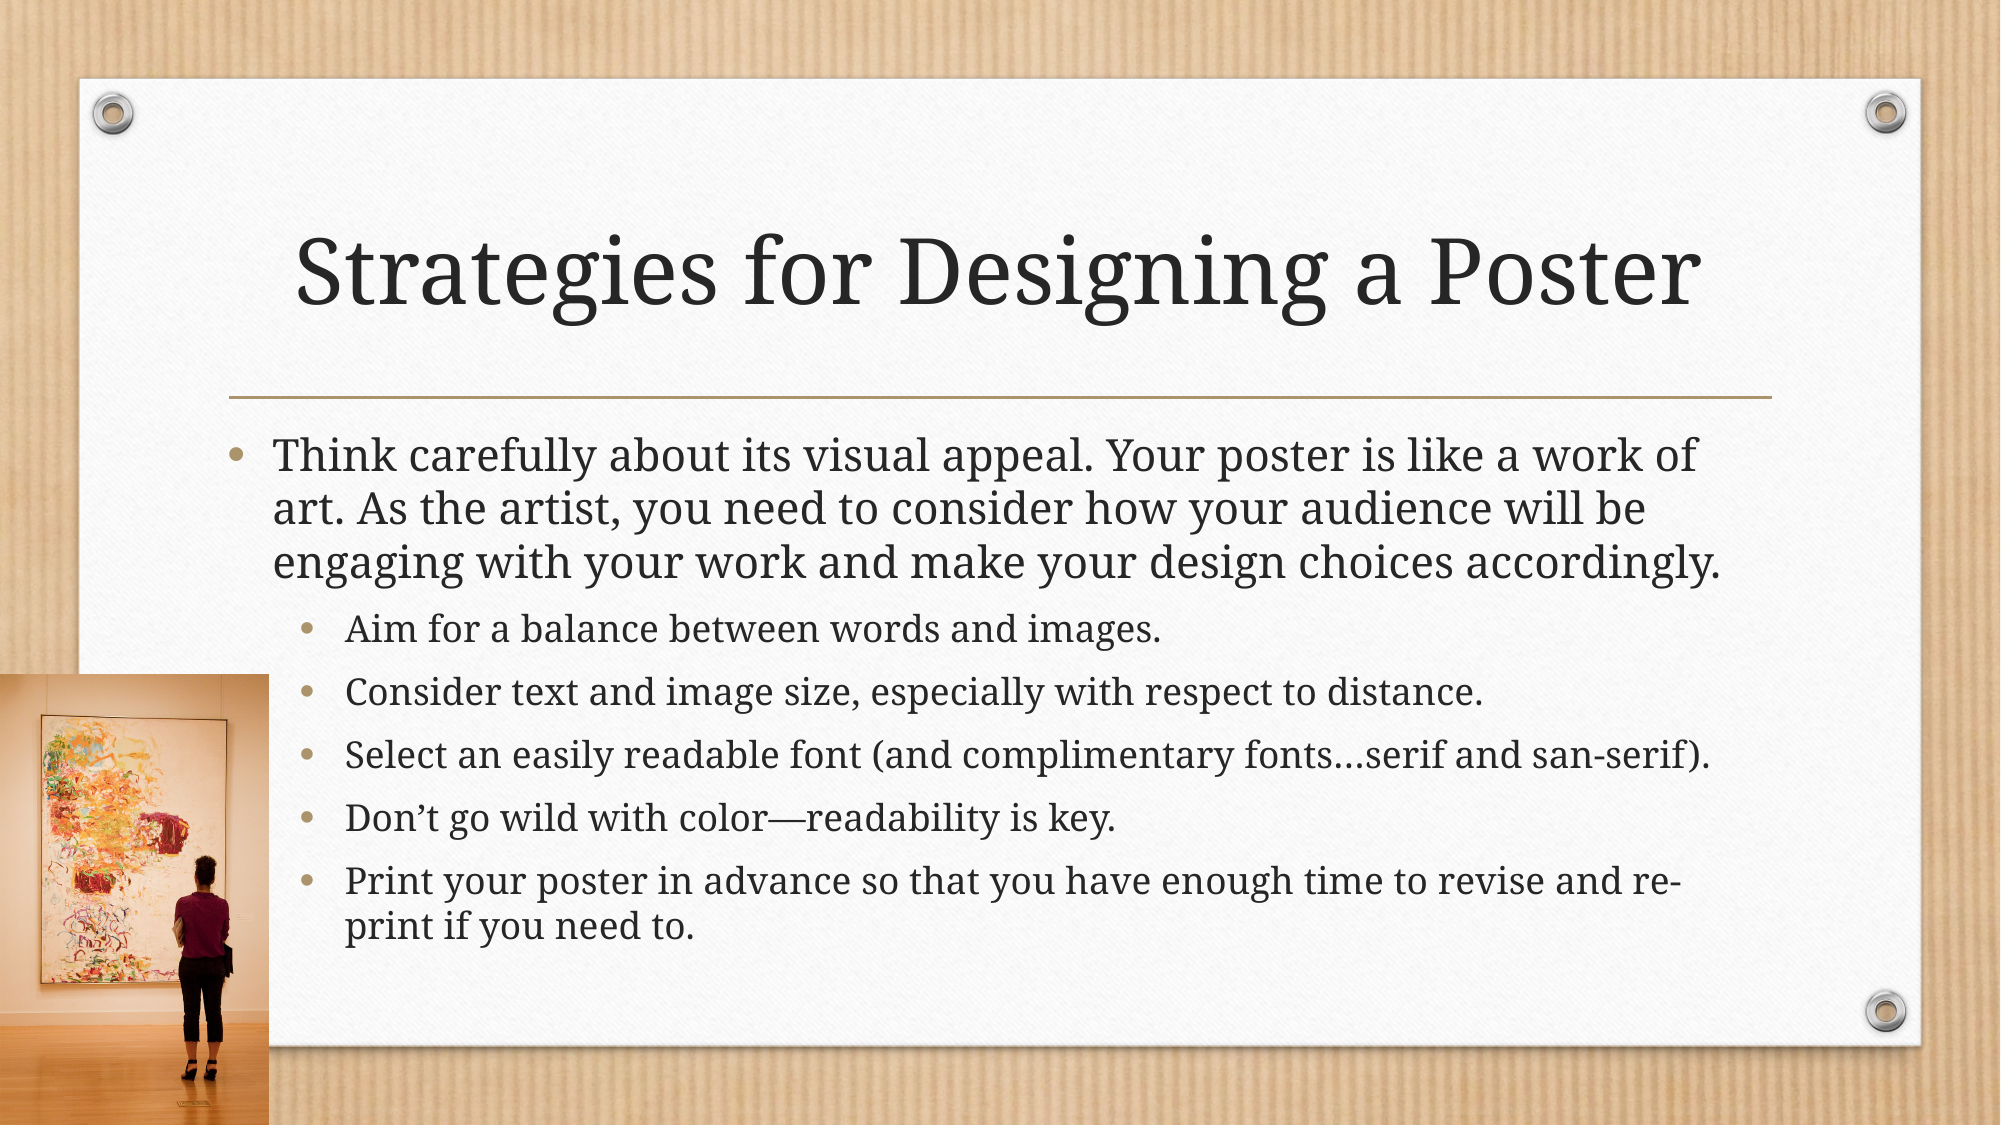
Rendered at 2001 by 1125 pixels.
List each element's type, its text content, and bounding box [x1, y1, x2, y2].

picture [0, 0, 2001, 1125]
list Think carefully about its visual appeal. Your poster is like a work of art. As the artist, you need to consider how your audience will be engaging with your work and make your design choices accordingly. Aim for a balance between words and images. Consider text and image size, especially with respect to distance. Select an easily readable font (and complimentary fonts…serif and san-serif). Don’t go wild with color—readability is key. Print your poster in advance so that you have enough time to revise and re-print if you need to. [212, 419, 1788, 964]
title Strategies for Designing a Poster [212, 161, 1788, 375]
